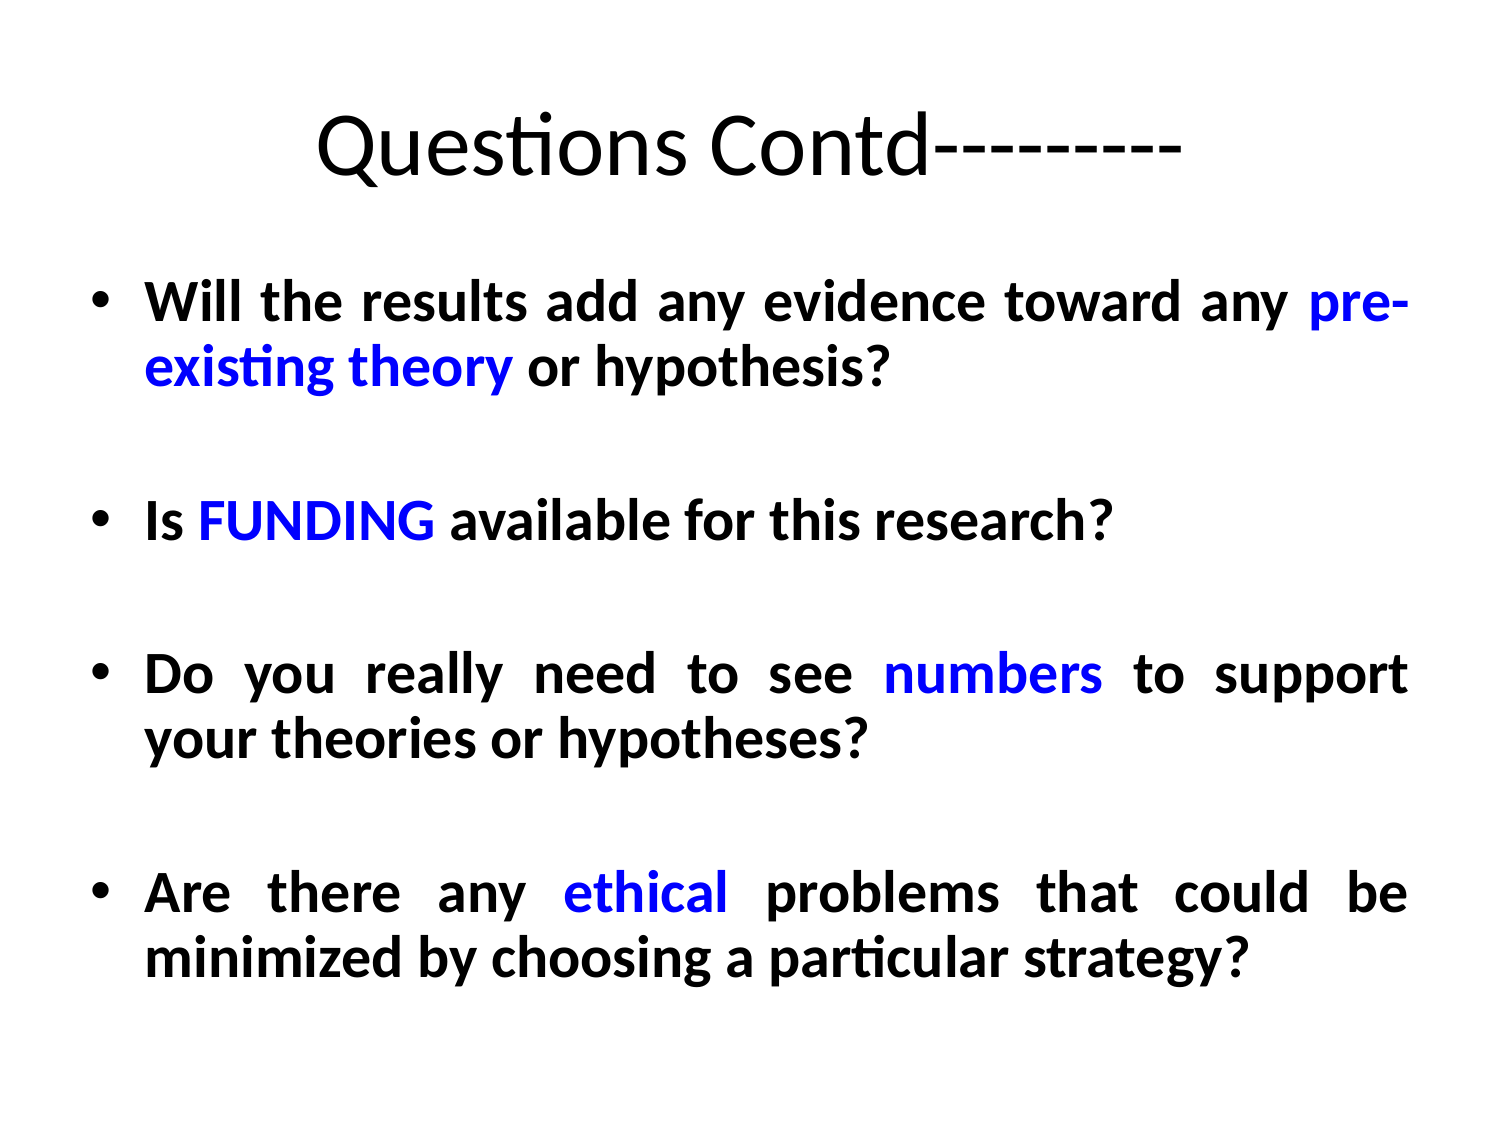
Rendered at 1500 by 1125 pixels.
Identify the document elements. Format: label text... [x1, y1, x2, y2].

list Will the results add any evidence toward any pre-existing theory or hypothesis? Is FUNDING available for this research? Do you really need to see numbers to support your theories or hypotheses? Are there any ethical problems that could be minimized by choosing a particular strategy? [75, 262, 1425, 1005]
title Questions Contd--------- [75, 45, 1425, 233]
